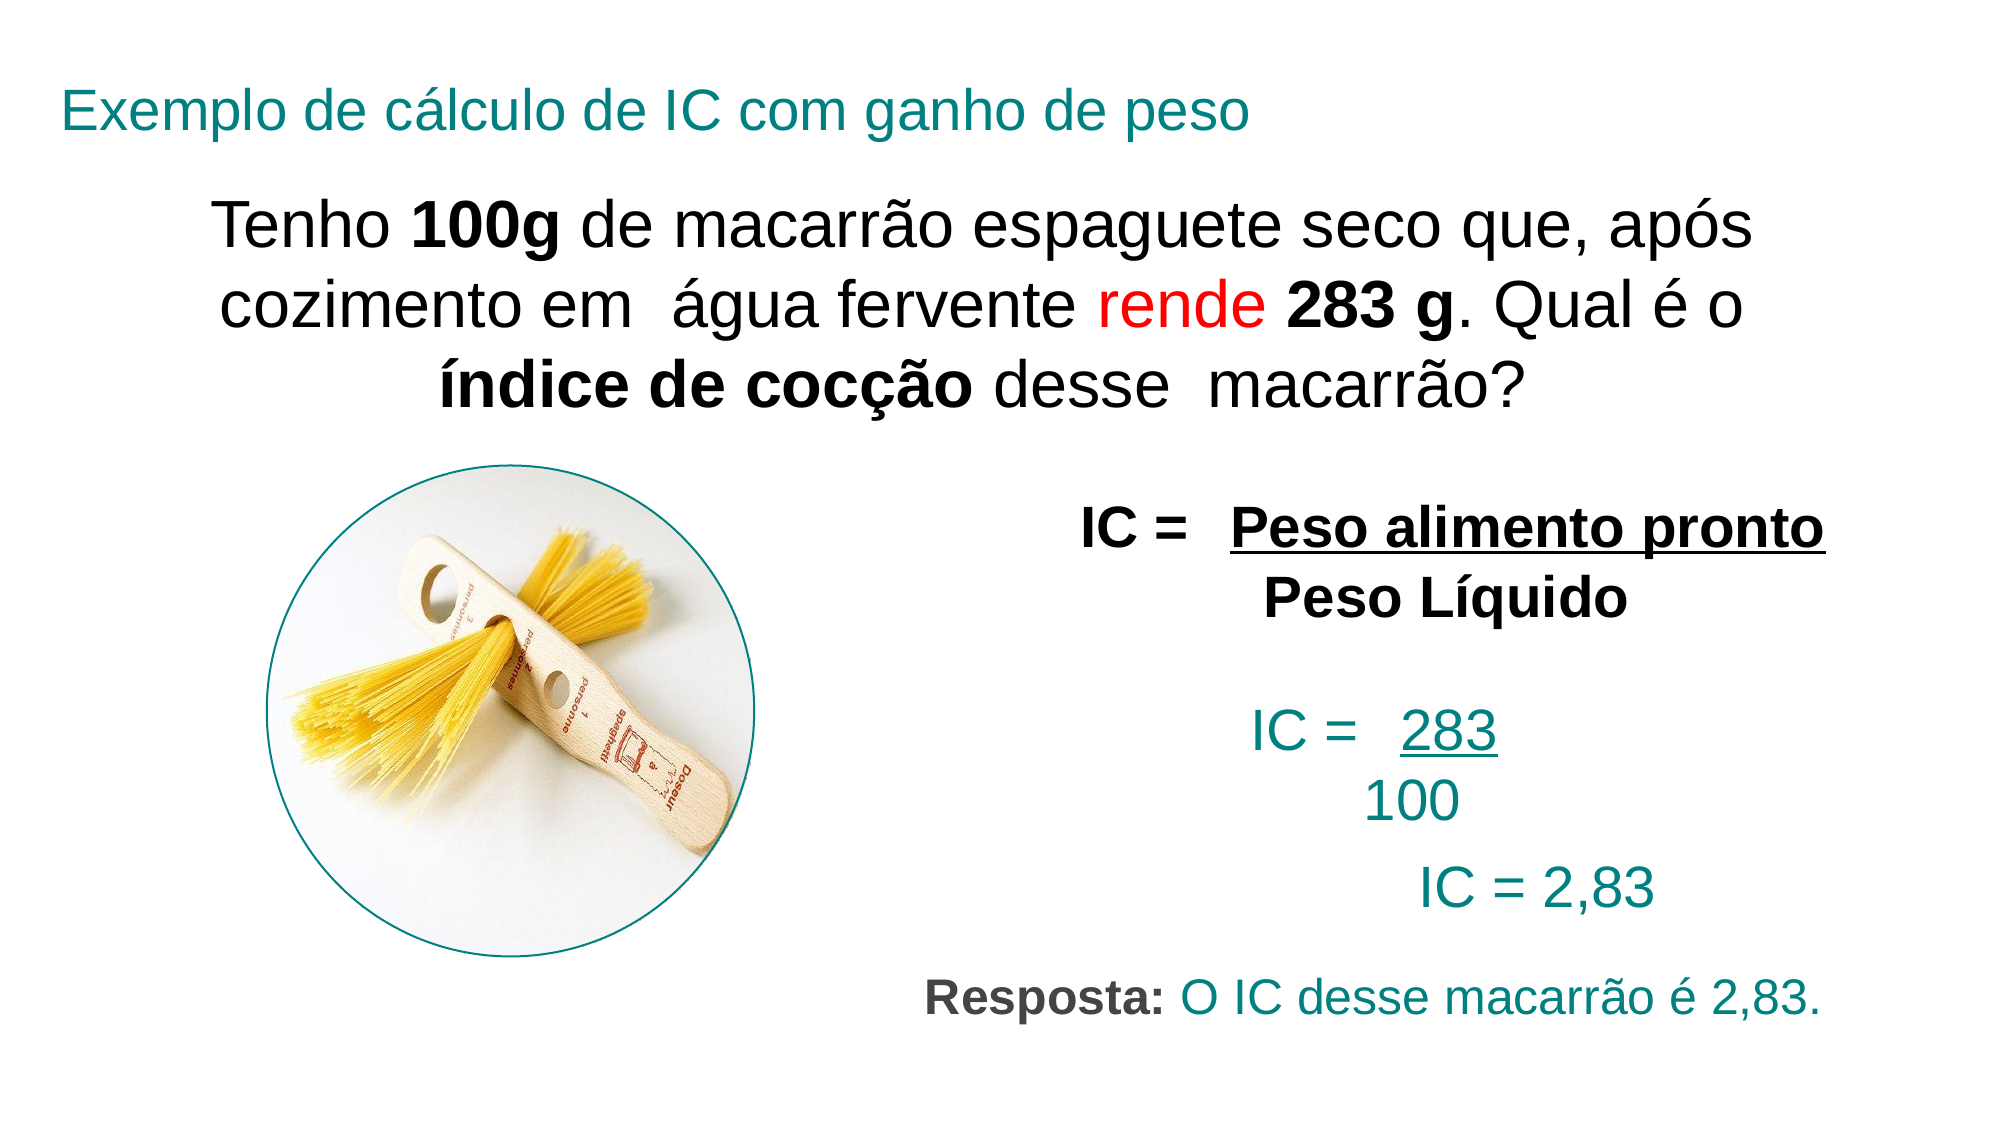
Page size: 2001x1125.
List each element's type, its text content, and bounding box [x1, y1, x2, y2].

text_box IC = Peso alimento pronto Peso Líquido IC = 283 100 IC = 2,83 Resposta: O IC desse macarrão é 2,83. [922, 487, 1875, 1025]
title Tenho 100g de macarrão espaguete seco que, após cozimento em água fervente rende 283 g. Qual é o índice de cocção desse macarrão? [167, 178, 1796, 422]
text_box Exemplo de cálculo de IC com ganho de peso [58, 70, 1400, 143]
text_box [266, 465, 755, 957]
